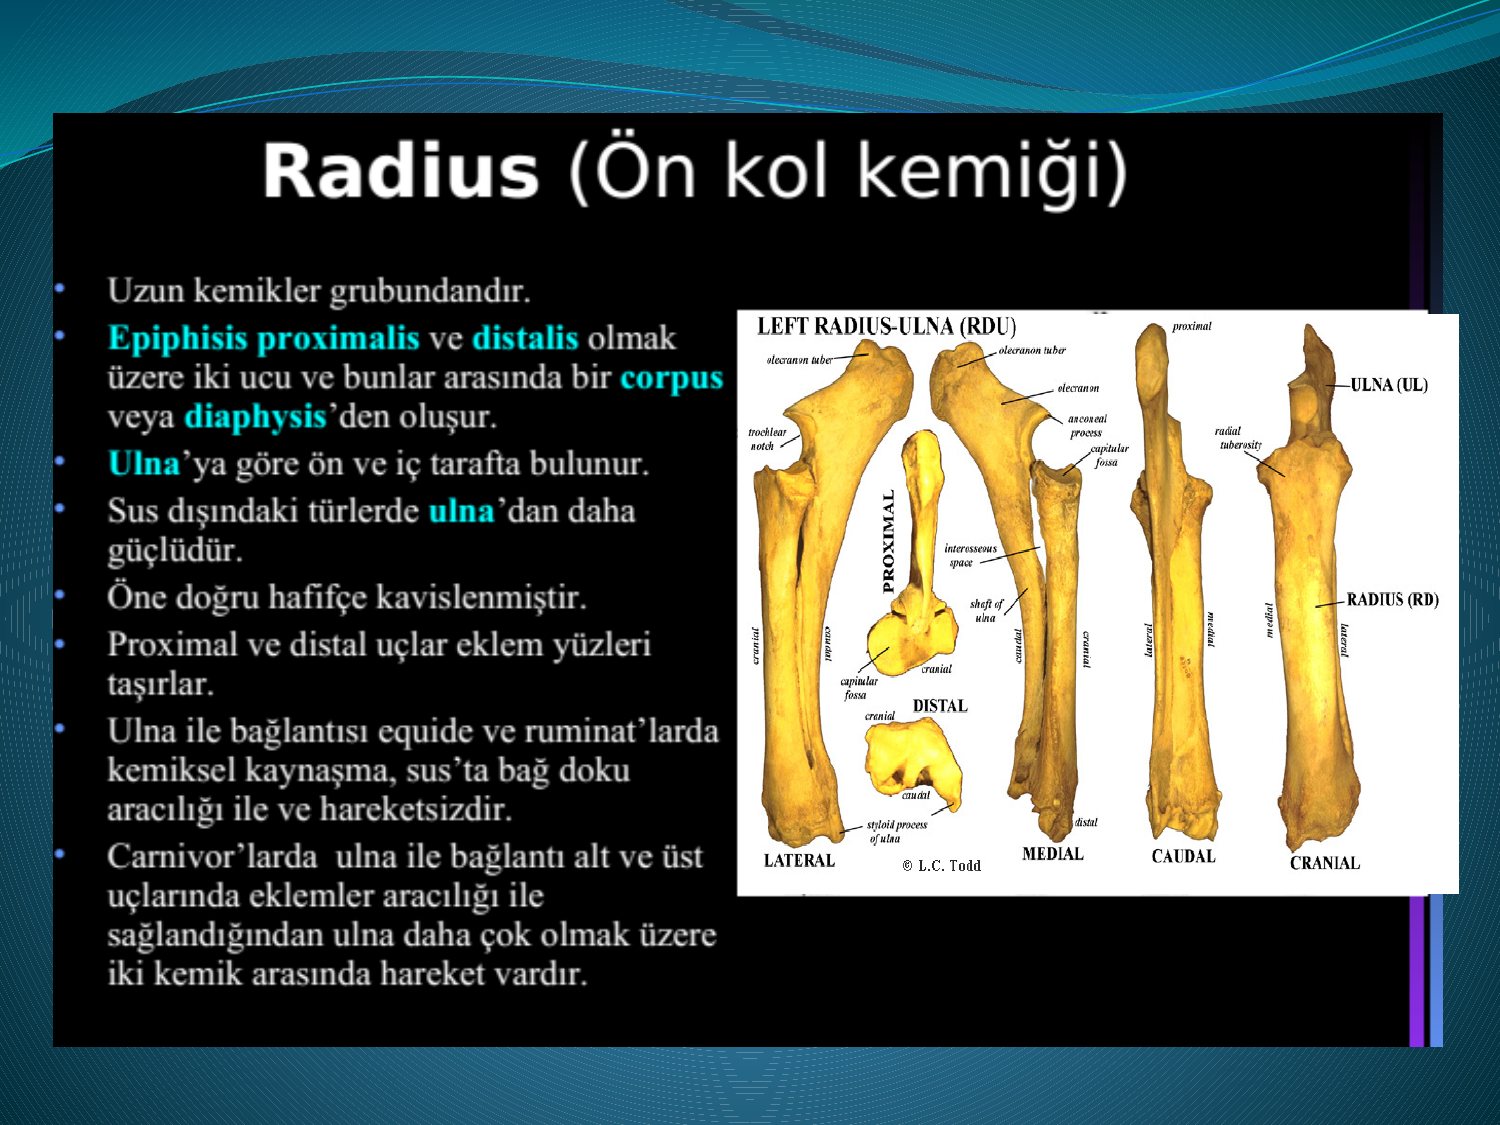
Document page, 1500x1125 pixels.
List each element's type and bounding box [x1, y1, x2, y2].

picture [52, 113, 1459, 1047]
